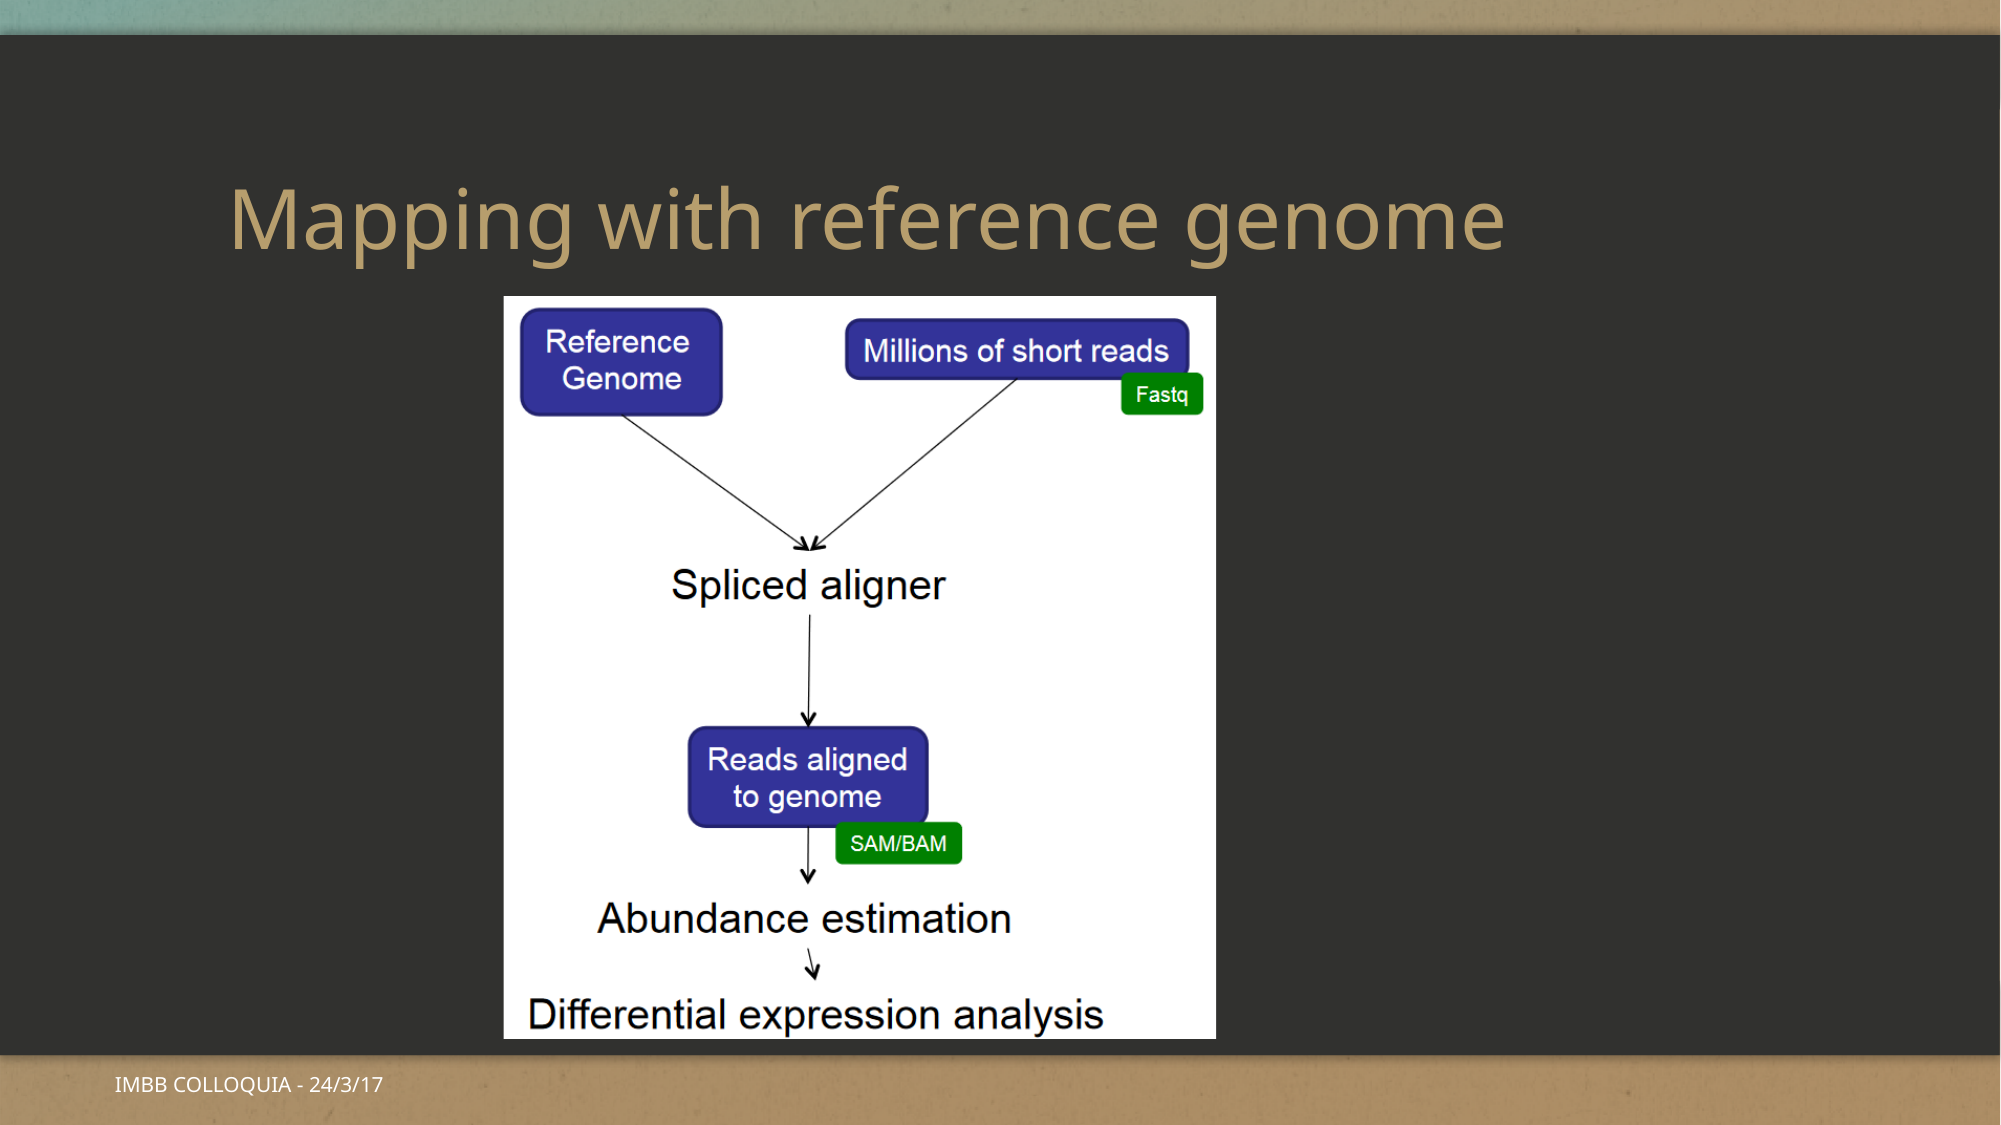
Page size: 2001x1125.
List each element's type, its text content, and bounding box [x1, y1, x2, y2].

footer IMBB COLLOQUIA - 24/3/17 [99, 1063, 777, 1109]
title Mapping with reference genome [212, 68, 1788, 275]
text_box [503, 296, 1217, 1039]
picture [0, 0, 2001, 1125]
